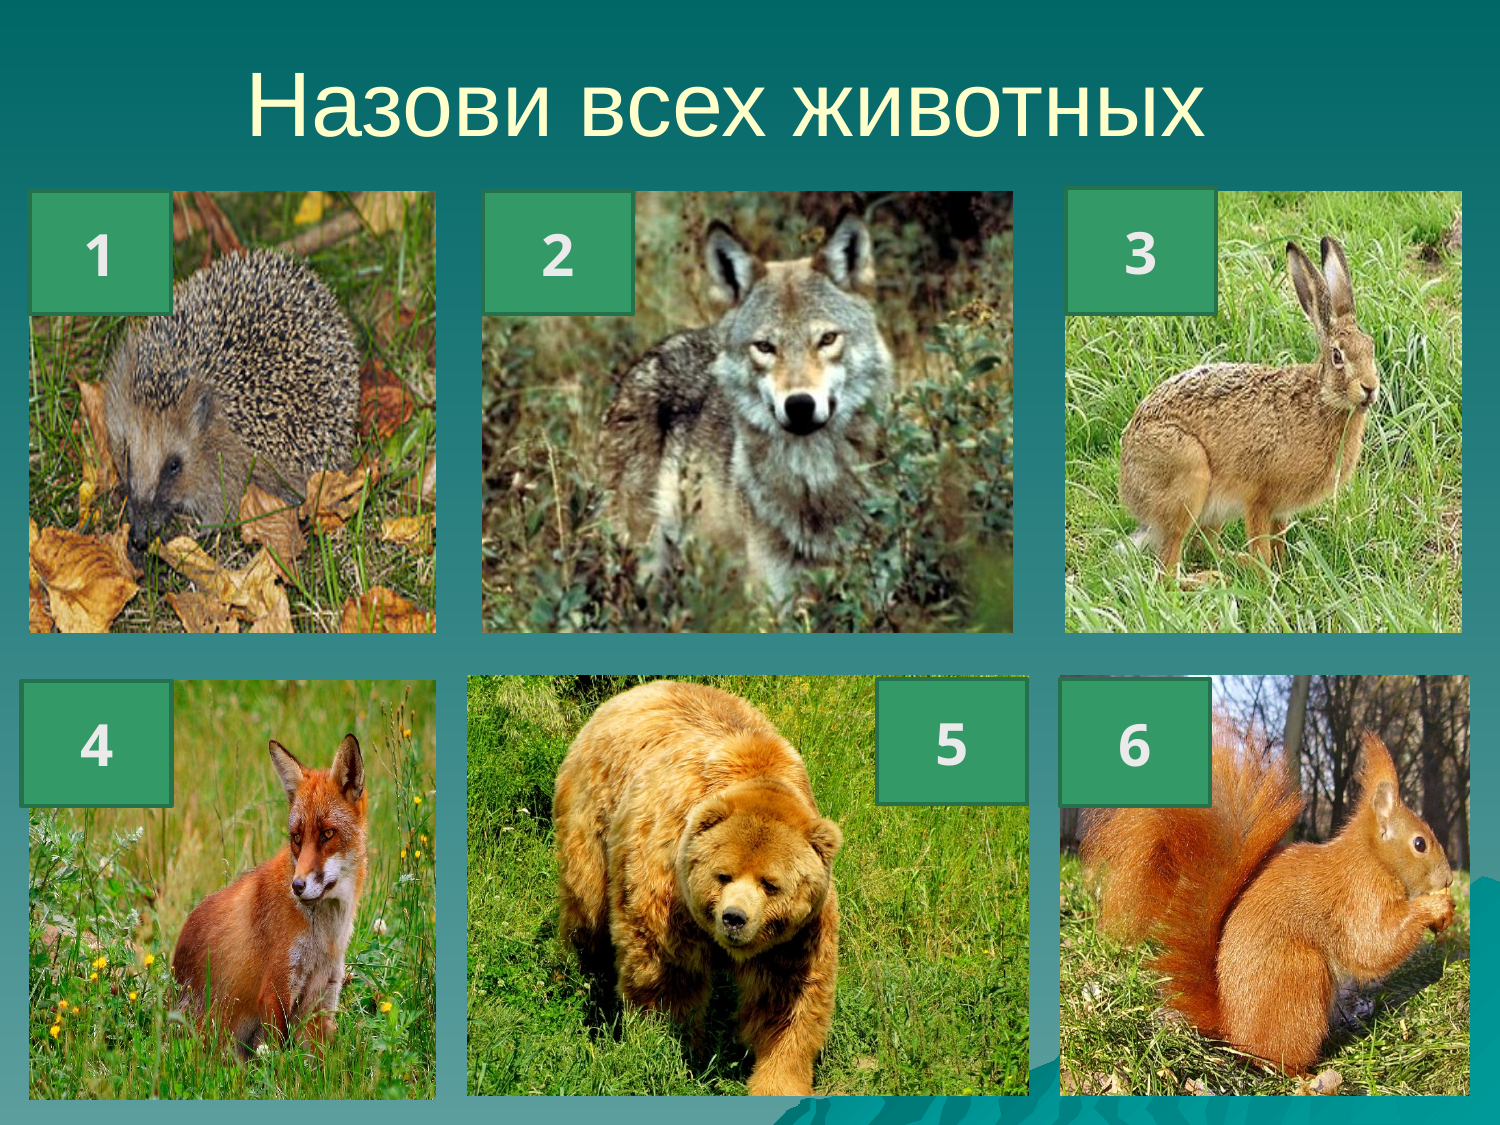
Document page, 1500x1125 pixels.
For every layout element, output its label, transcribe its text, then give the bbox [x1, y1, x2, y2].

picture [1060, 674, 1471, 1096]
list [1065, 190, 1462, 634]
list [29, 680, 436, 1100]
picture [466, 674, 1029, 1096]
text_box 3 [1064, 186, 1218, 190]
text_box 4 [19, 679, 30, 808]
title Назови всех животных [206, 45, 1247, 155]
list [482, 191, 1013, 634]
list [29, 190, 436, 634]
